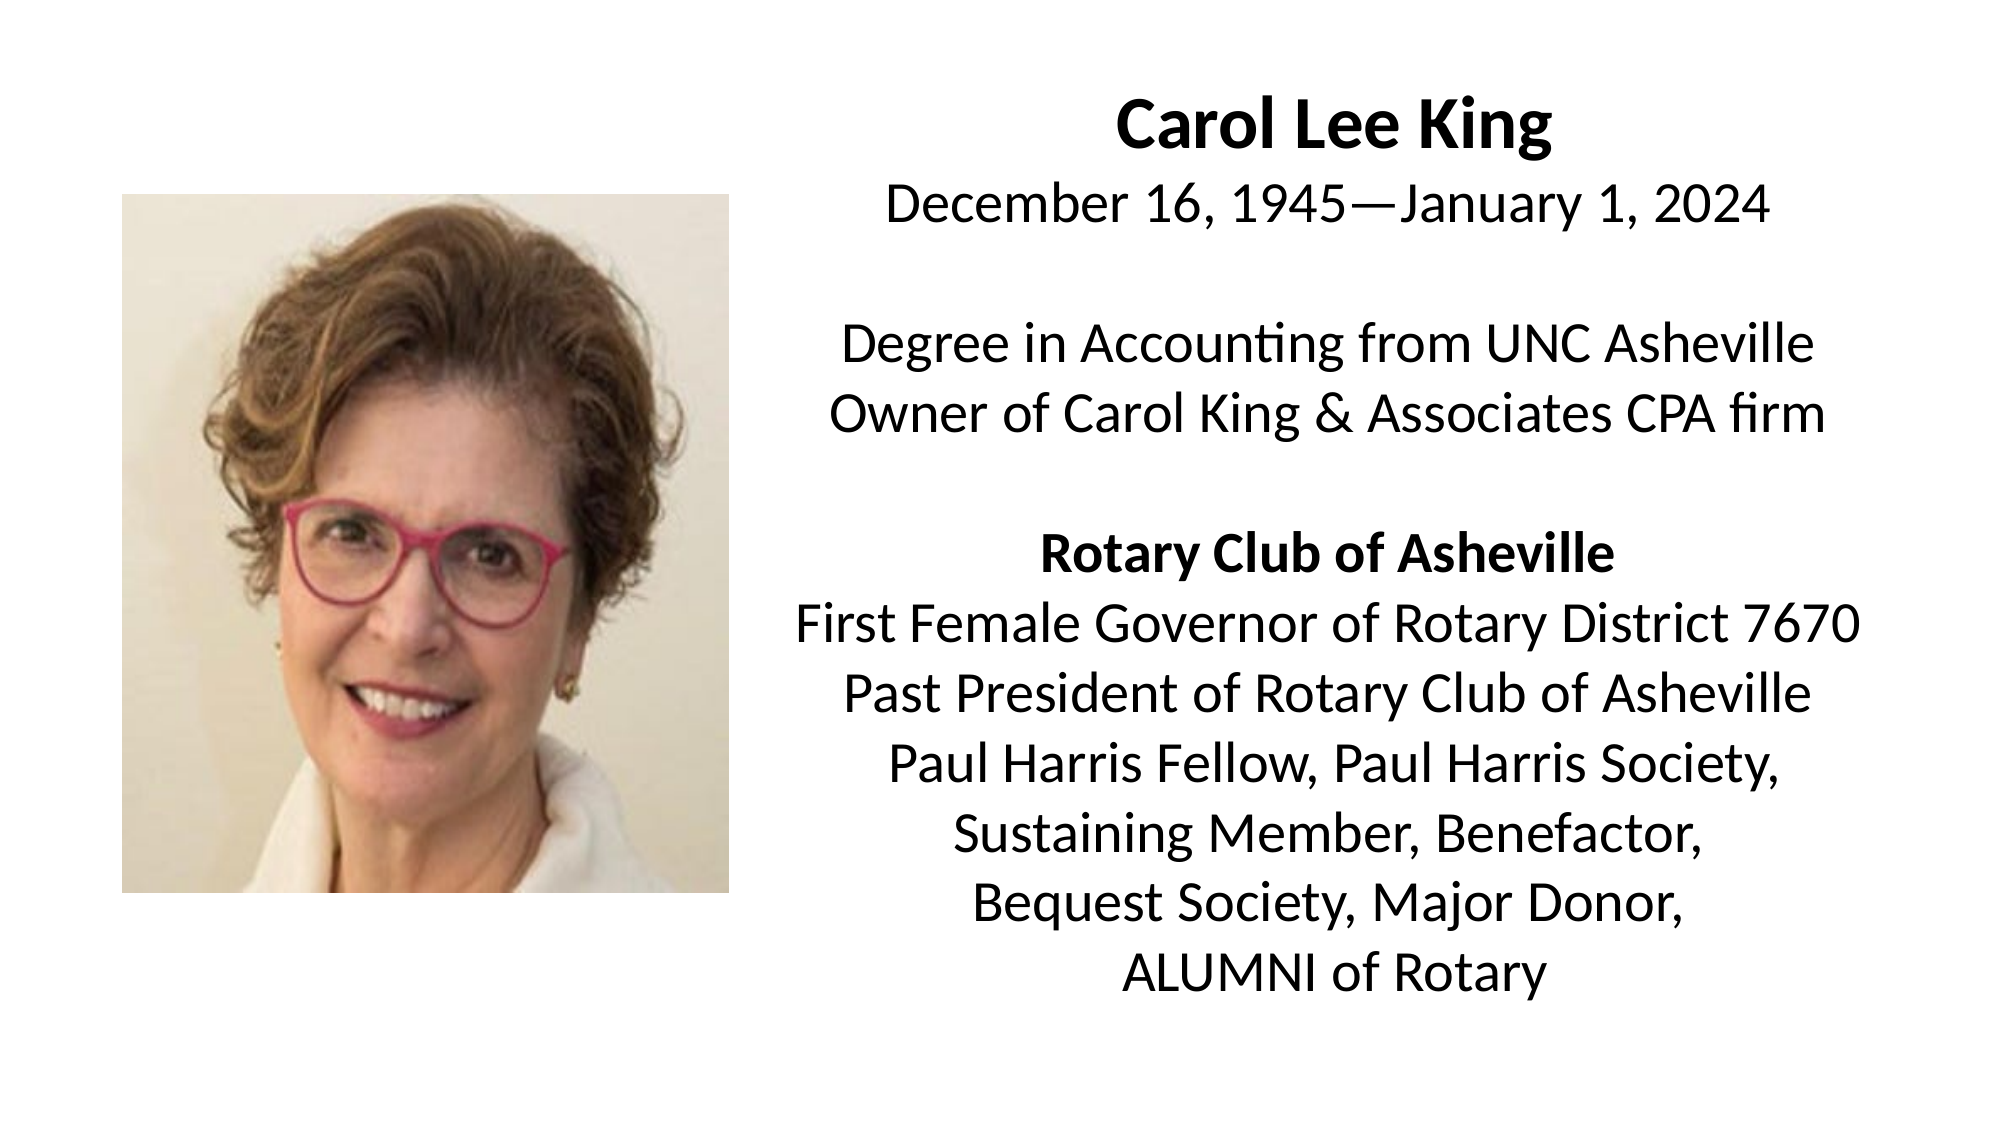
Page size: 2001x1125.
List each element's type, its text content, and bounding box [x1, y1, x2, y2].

text_box Carol Lee King December 16, 1945—January 1, 2024 Degree in Accounting from UNC Asheville Owner of Carol King & Associates CPA firm Rotary Club of Asheville First Female Governor of Rotary District 7670 Past President of Rotary Club of Asheville Paul Harris Fellow, Paul Harris Society, Sustaining Member, Benefactor, Bequest Society, Major Donor, ALUMNI of Rotary [761, 66, 1909, 1011]
picture [122, 194, 729, 893]
